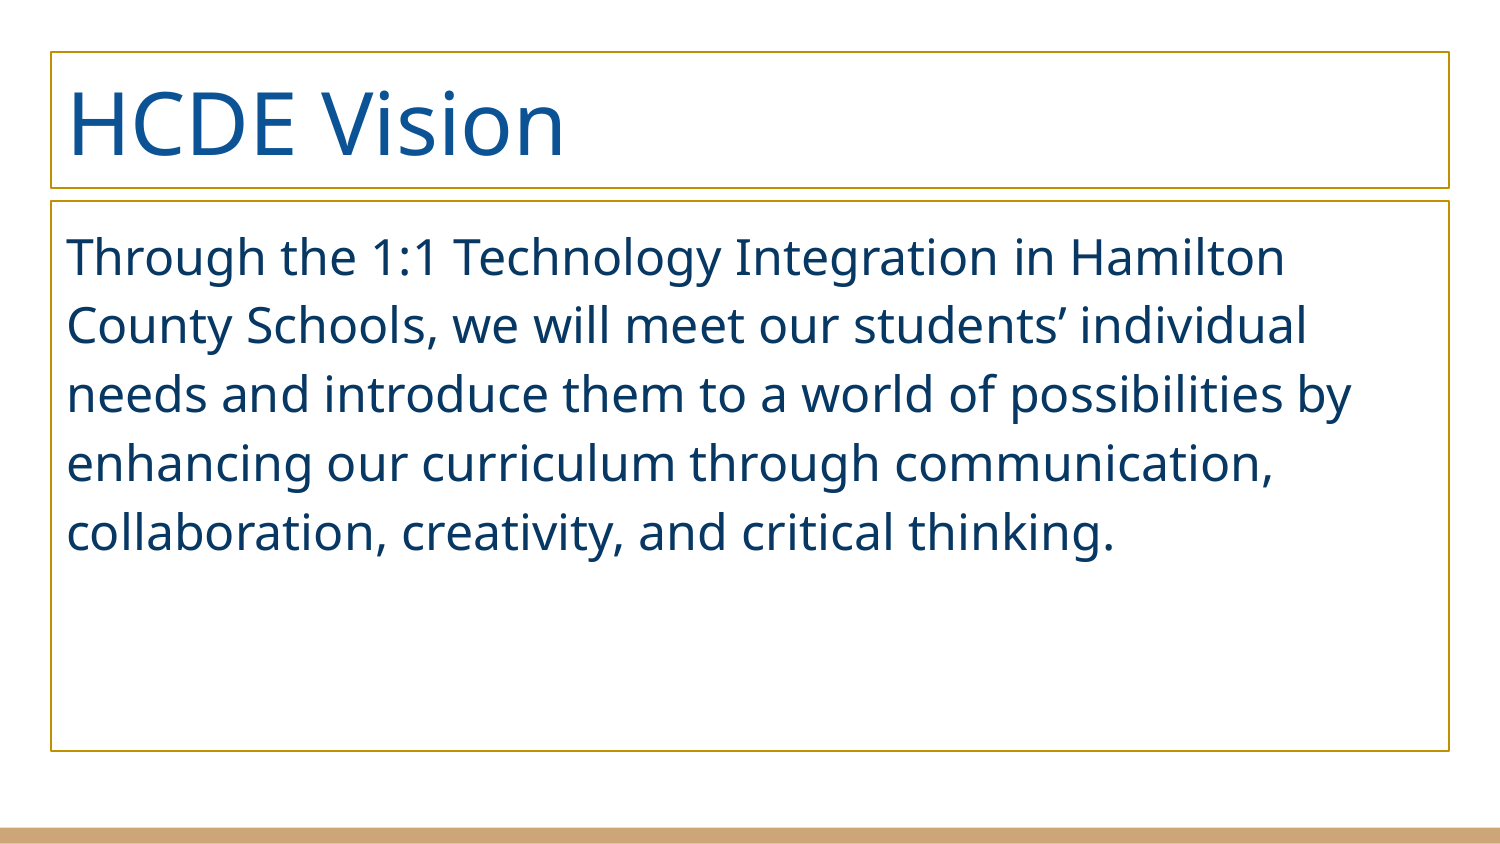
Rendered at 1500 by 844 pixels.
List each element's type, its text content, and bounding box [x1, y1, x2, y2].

list Through the 1:1 Technology Integration in Hamilton County Schools, we will meet our students’ individual needs and introduce them to a world of possibilities by enhancing our curriculum through communication, collaboration, creativity, and critical thinking. [51, 200, 1449, 752]
title HCDE Vision [51, 51, 1449, 189]
